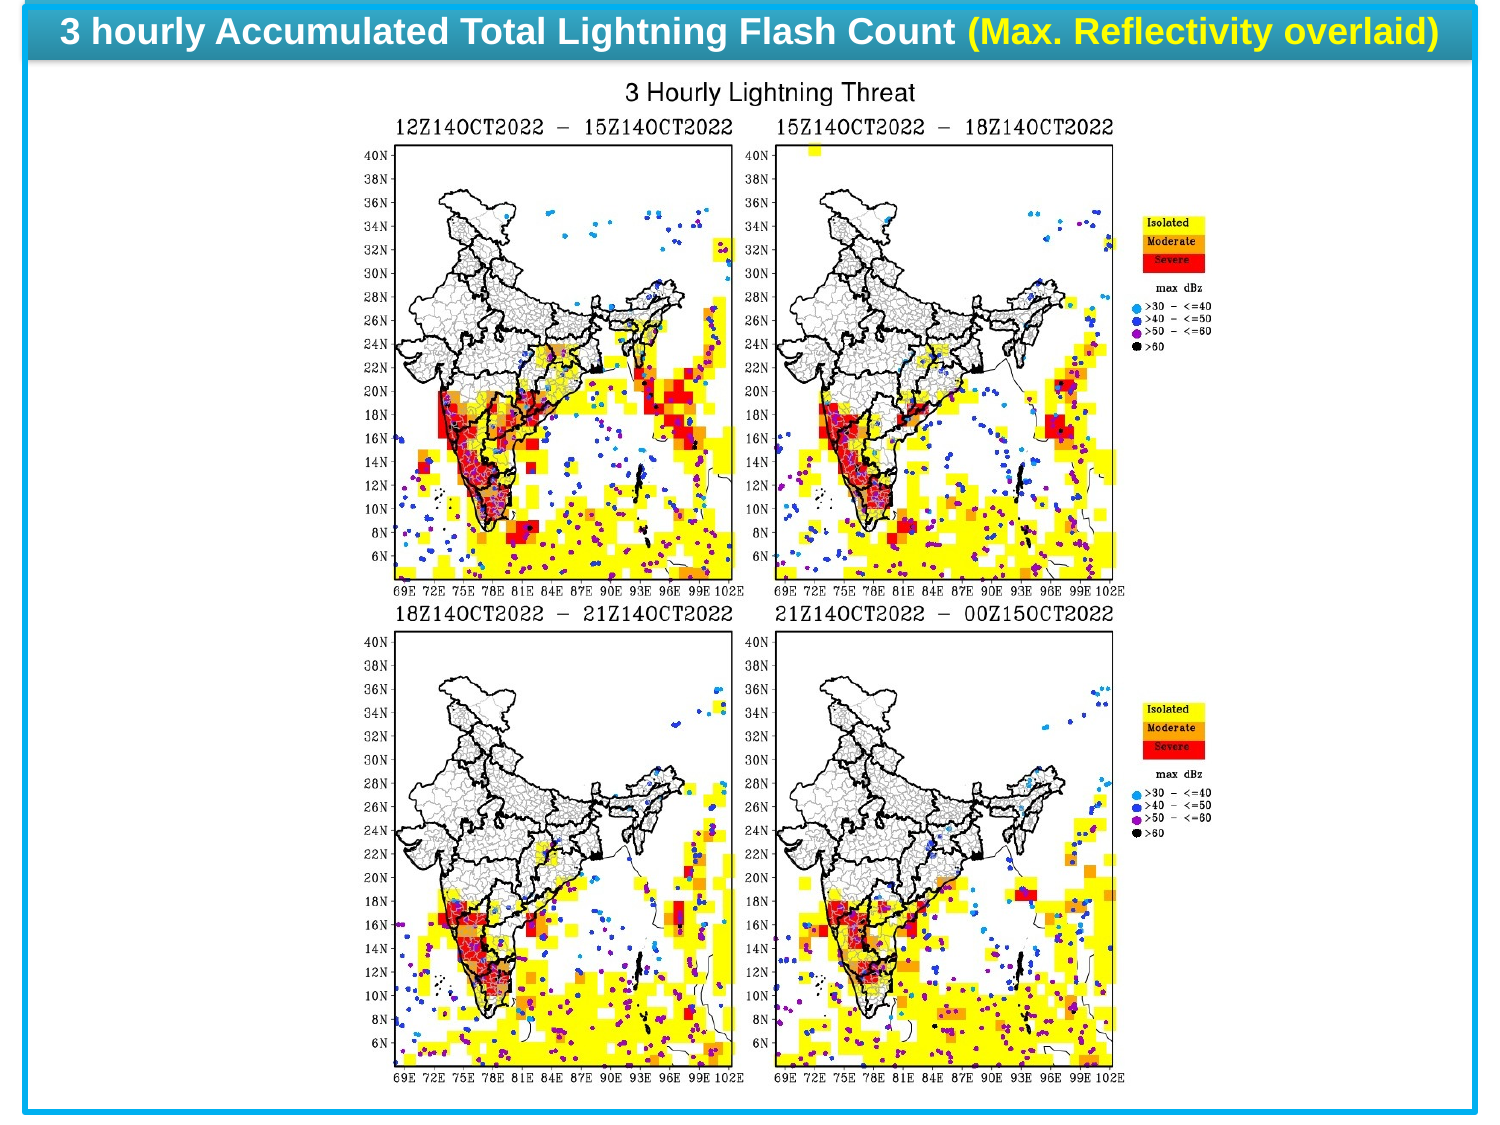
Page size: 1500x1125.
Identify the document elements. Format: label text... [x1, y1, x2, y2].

text_box 3 hourly Accumulated Total Lightning Flash Count (Max. Reflectivity overlaid) [24, 0, 1475, 5]
text_box [23, 5, 1477, 1114]
picture [358, 82, 1212, 1087]
